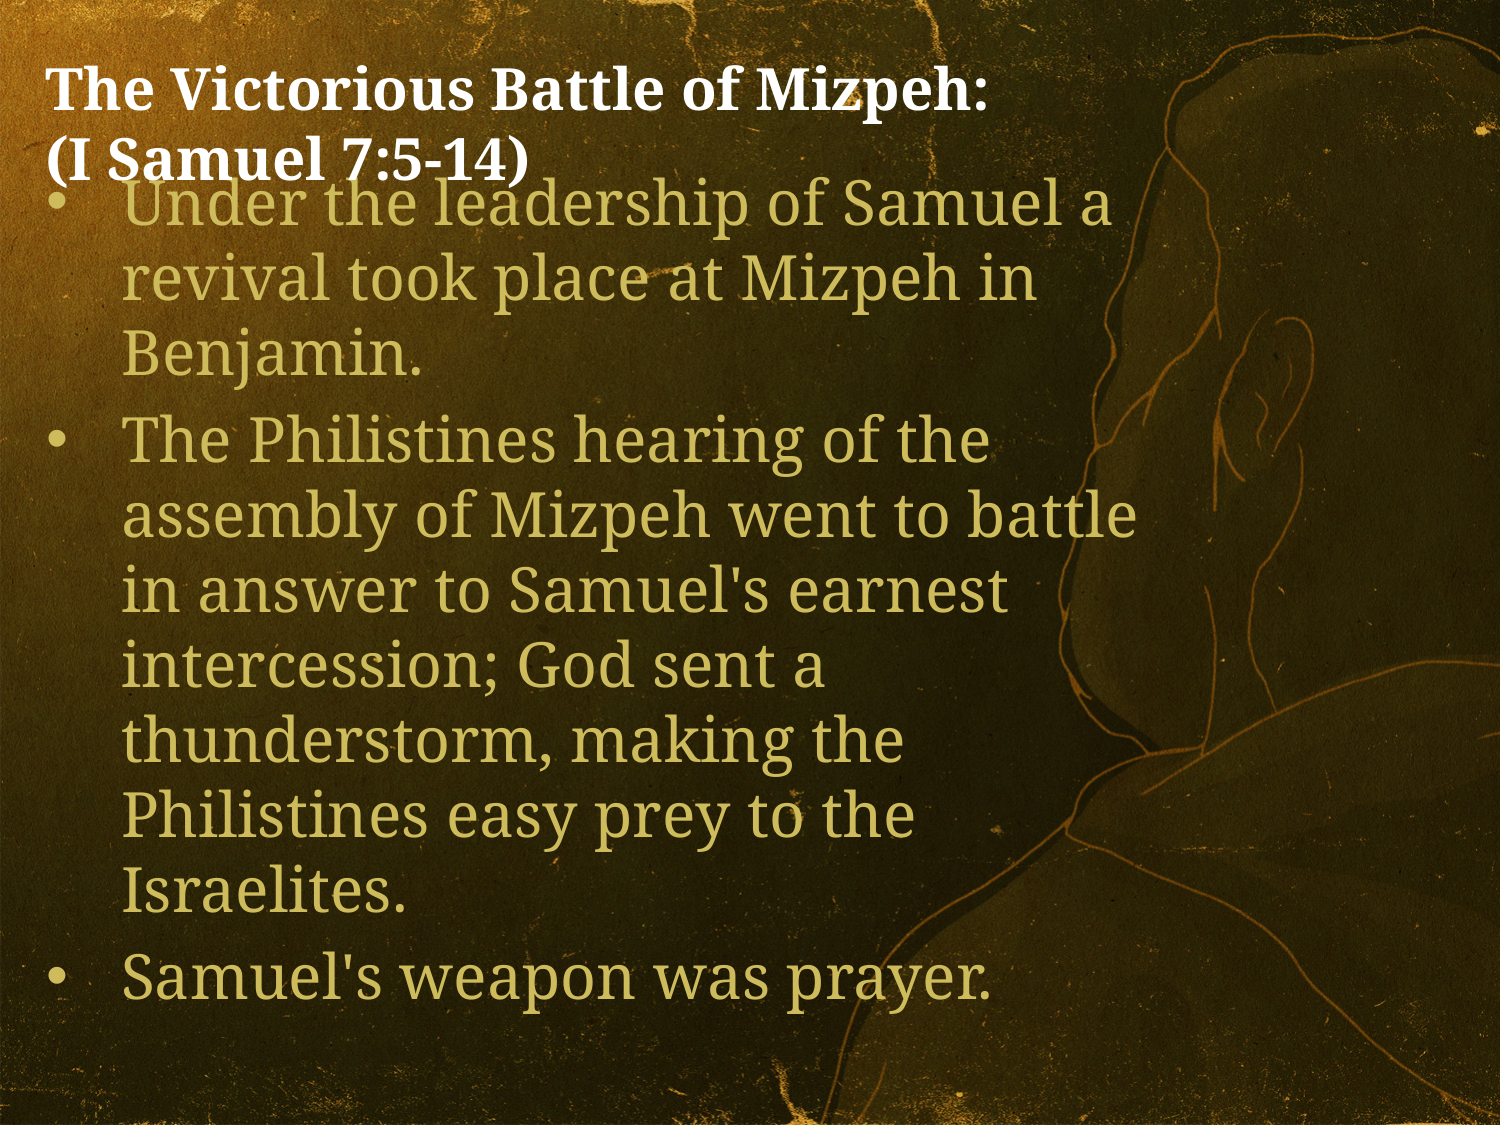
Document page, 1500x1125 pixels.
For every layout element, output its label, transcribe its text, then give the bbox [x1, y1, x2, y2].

list Under the leadership of Samuel a revival took place at Mizpeh in Benjamin. The Philistines hearing of the assembly of Mizpeh went to battle in answer to Samuel's earnest intercession; God sent a thunderstorm, making the Philistines easy prey to the Israelites. Samuel's weapon was prayer. [30, 200, 1213, 1045]
text_box The Victorious Battle of Mizpeh: (I Samuel 7:5-14) [30, 44, 1444, 200]
picture [0, 0, 1500, 1125]
